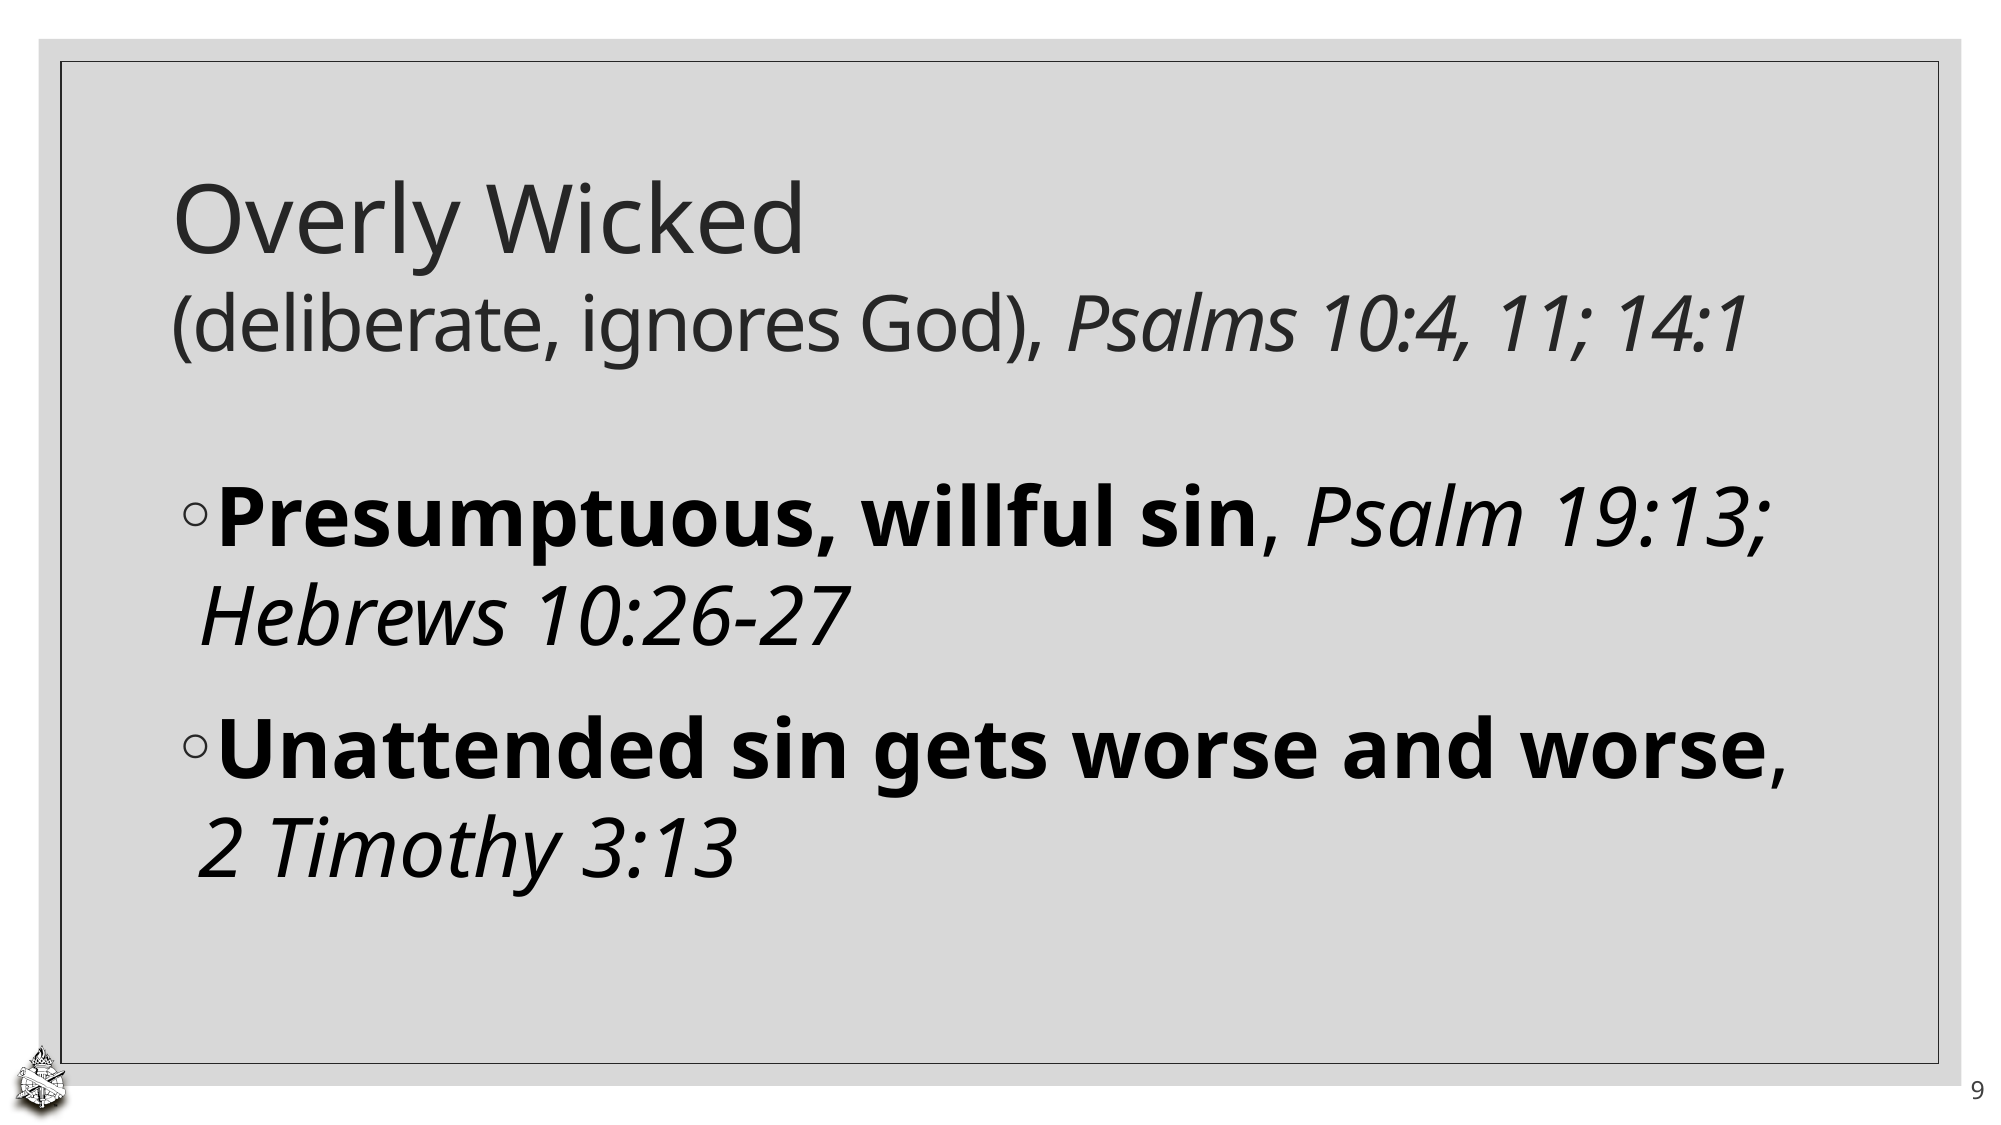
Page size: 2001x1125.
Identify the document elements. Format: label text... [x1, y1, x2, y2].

slide_number 9 [1862, 1056, 2000, 1117]
list Presumptuous, willful sin, Psalm 19:13; Hebrews 10:26-27 Unattended sin gets worse and worse, 2 Timothy 3:13 [156, 456, 1886, 984]
picture [15, 1045, 66, 1109]
title Overly Wicked (deliberate, ignores God), Psalms 10:4, 11; 14:1 [156, 125, 1886, 401]
